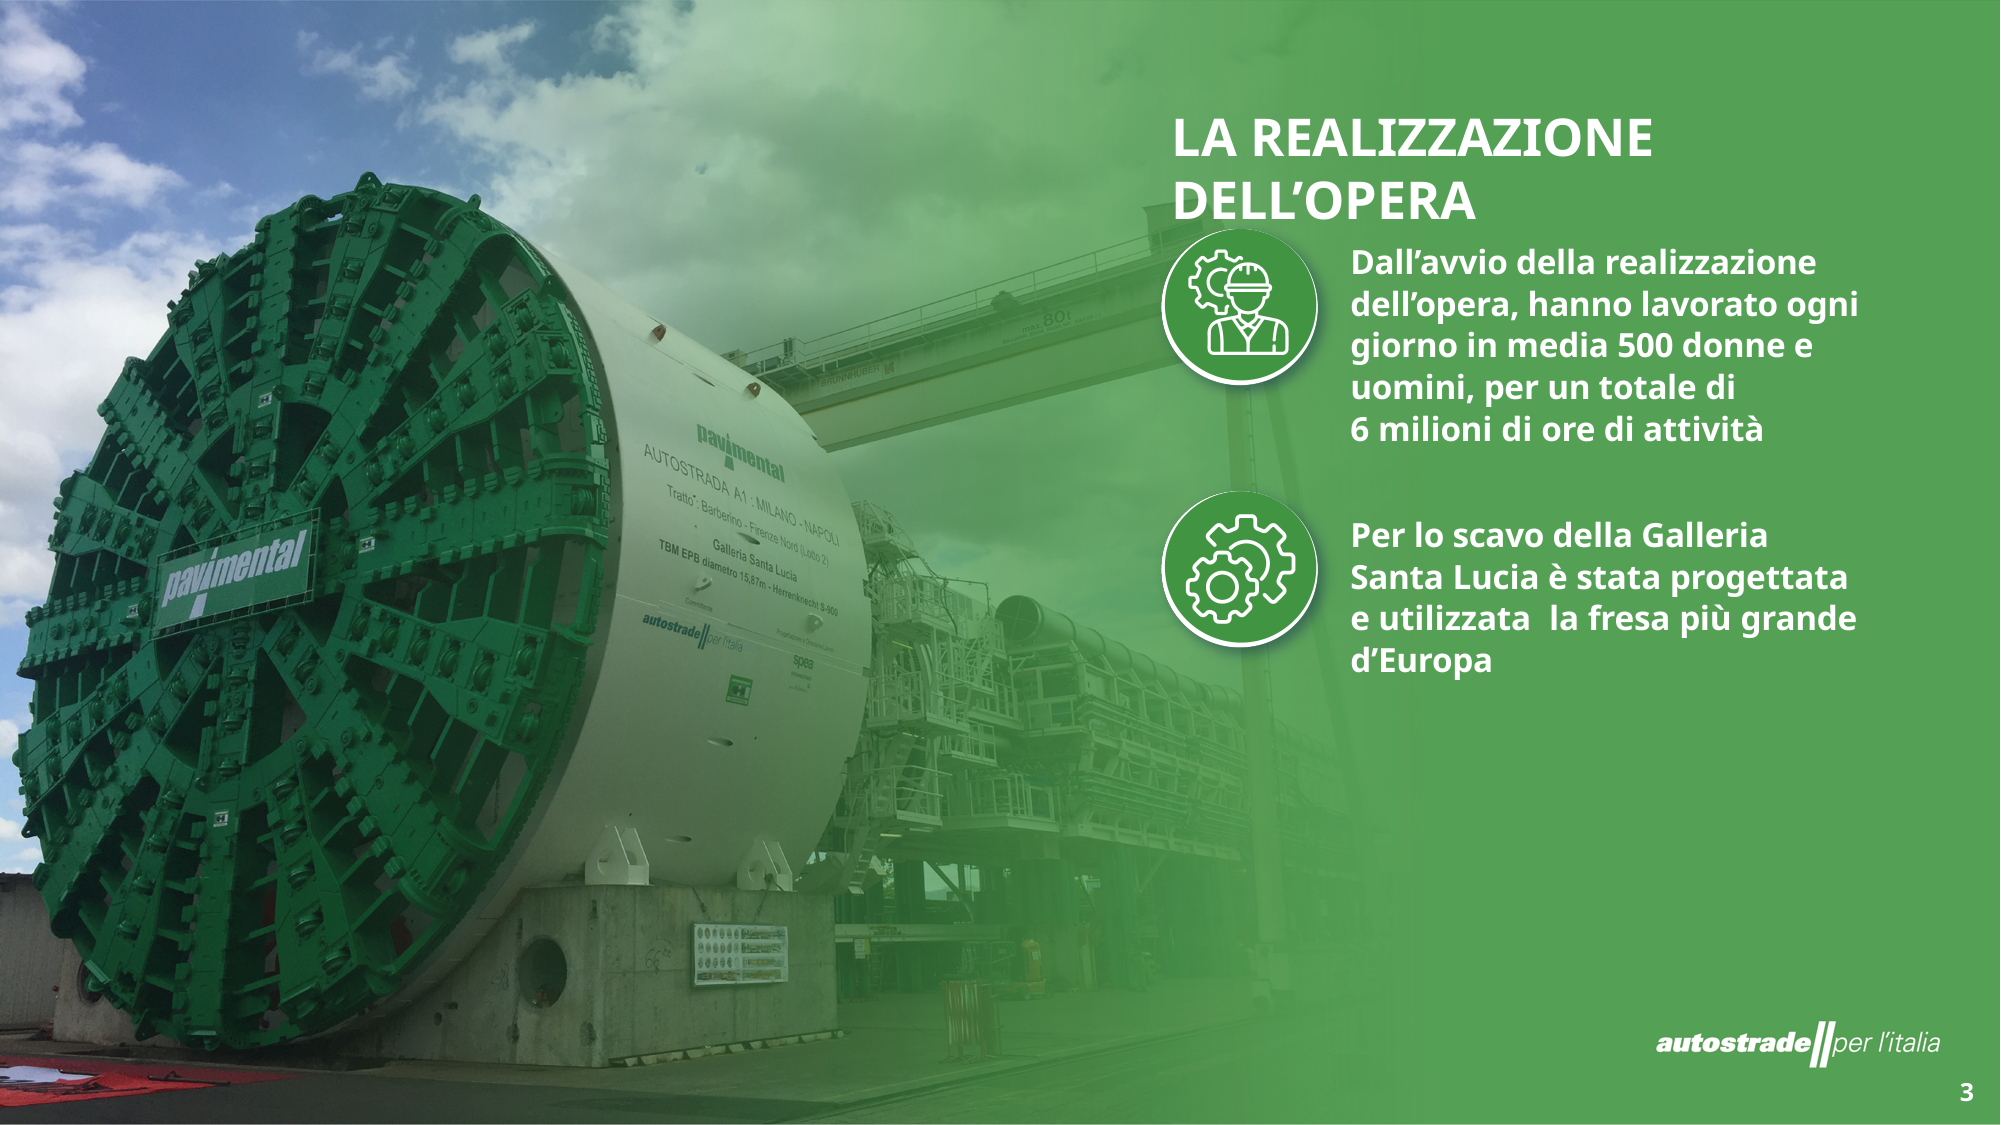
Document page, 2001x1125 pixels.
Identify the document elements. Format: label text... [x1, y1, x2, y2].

text_box LA REALIZZAZIONE DELL’OPERA [1169, 102, 1947, 230]
text_box Per lo scavo della Galleria Santa Lucia è stata progettata e utilizzata la fresa più grande d’Europa [1348, 512, 1861, 679]
text_box Dall’avvio della realizzazione dell’opera, hanno lavorato ogni giorno in media 500 donne e uomini, per un totale di 6 milioni di ore di attività [1348, 239, 1942, 448]
text_box 3 [1953, 1074, 1979, 1107]
picture [0, 0, 2000, 1125]
